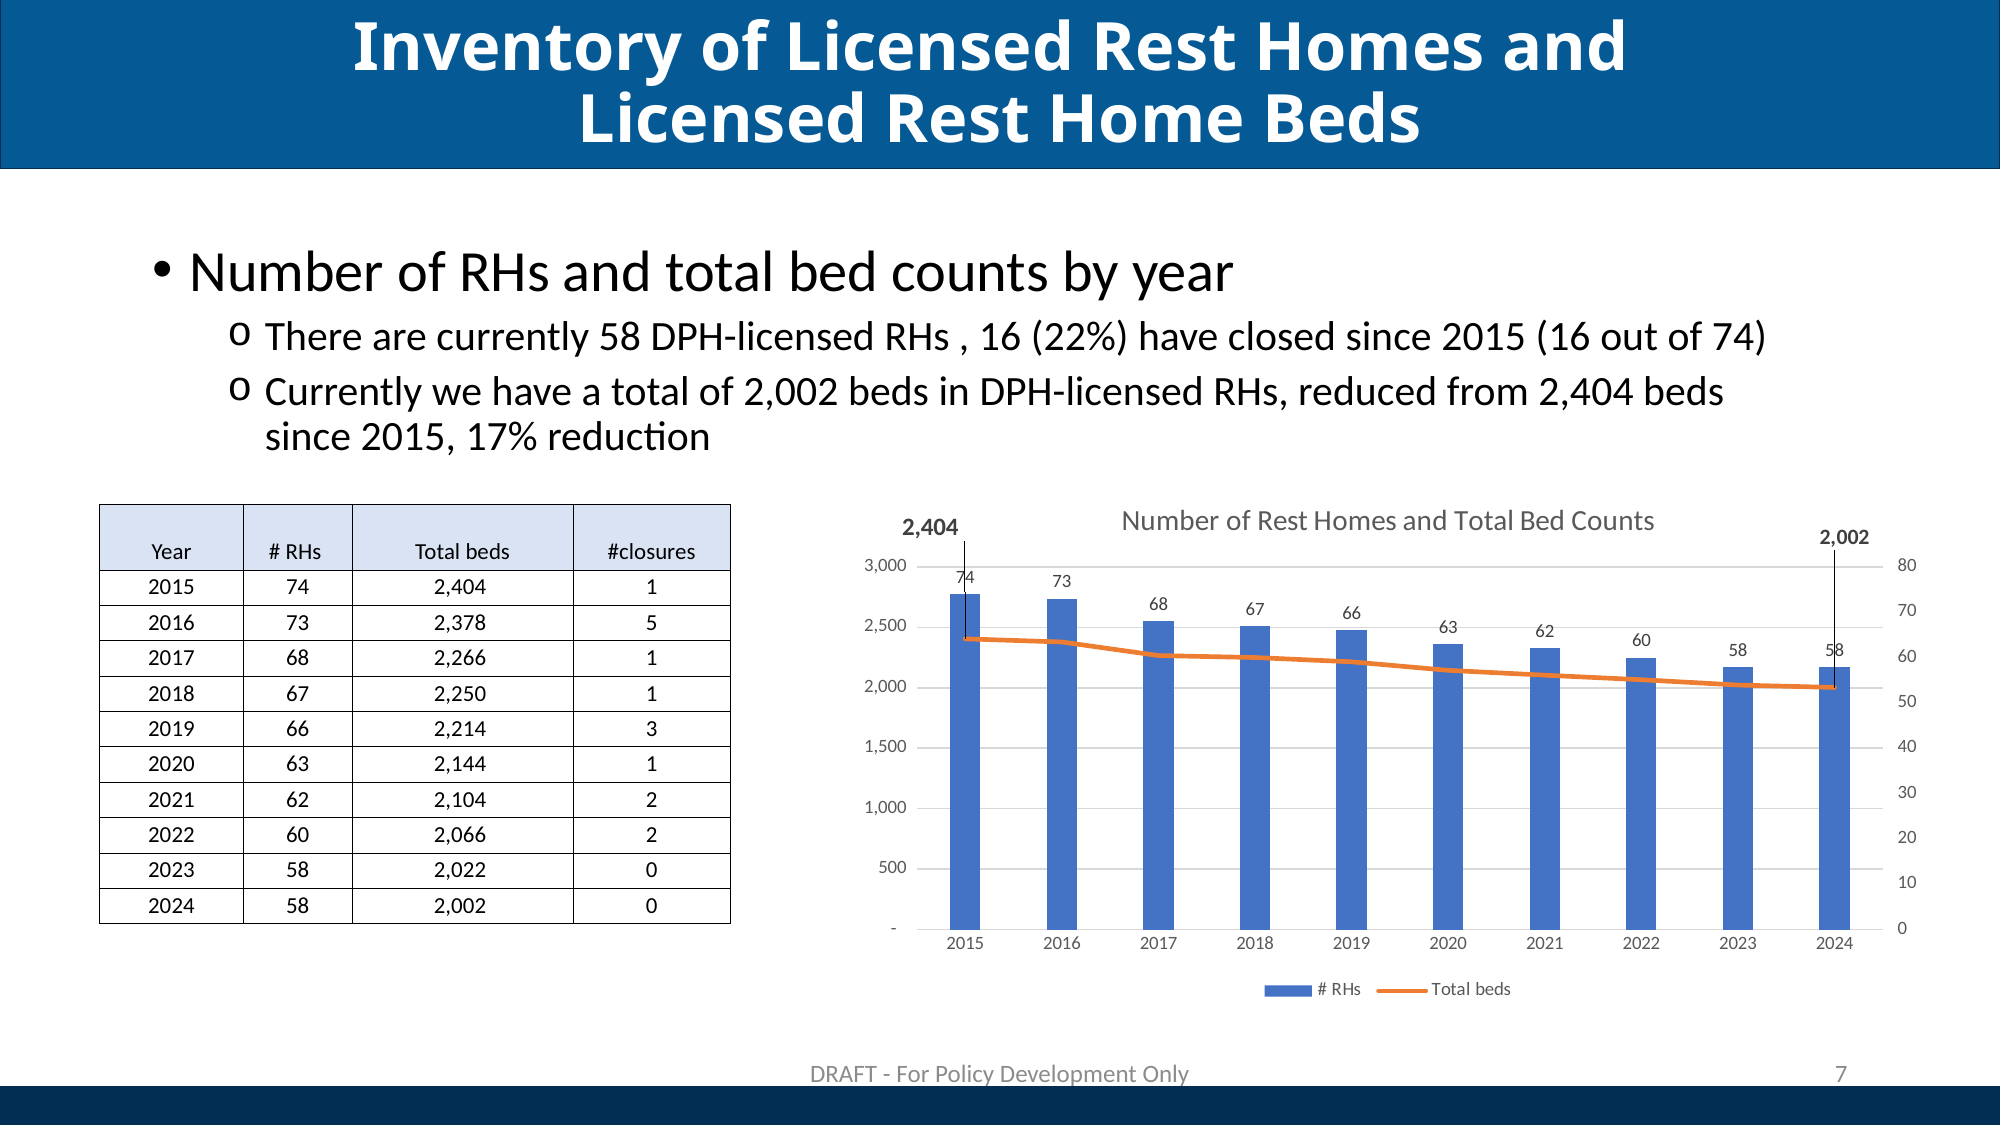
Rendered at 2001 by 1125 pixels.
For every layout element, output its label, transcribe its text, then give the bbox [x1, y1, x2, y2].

table_cell 2016​ [100, 606, 243, 640]
table_cell 2018​ [100, 677, 243, 711]
table_cell 66​ [244, 712, 352, 746]
table_cell 63​ [244, 747, 352, 782]
table_cell 58​ [244, 854, 352, 888]
table_cell 62​ [244, 783, 352, 817]
slide_number 7 [1412, 1042, 1863, 1103]
table_header #closures​ [574, 505, 730, 570]
table_cell 2,144 ​ [353, 747, 573, 782]
table_cell 2019​ [100, 712, 243, 746]
title Inventory of Licensed Rest Homes and Licensed Rest Home Beds [137, 10, 1863, 159]
table_cell 2​ [574, 783, 730, 817]
table_cell 2,002 ​ [353, 889, 573, 923]
table_cell 1​ [574, 641, 730, 676]
table_cell 2017​ [100, 641, 243, 676]
table_cell 0​ [574, 889, 730, 923]
table_cell 60​ [244, 818, 352, 853]
table_cell 2021​ [100, 783, 243, 817]
table_cell 2,404 ​ [353, 571, 573, 605]
table_cell 3​ [574, 712, 730, 746]
table_cell 74​ [244, 571, 352, 605]
table_cell 2,378 ​ [353, 606, 573, 640]
text_box [0, 0, 2000, 169]
list Number of RHs and total bed counts by year​ There are currently 58 DPH-licensed RHs , 16 (22%) have closed since 2015 (16 out of 74) ​ Currently we have a total of 2,002 beds in DPH-licensed RHs, reduced from 2,404 beds since 2015, 17% reduction​ [137, 233, 1861, 1007]
table_cell 2020​ [100, 747, 243, 782]
table_cell 2015​ [100, 571, 243, 605]
table_cell 2022​ [100, 818, 243, 853]
table_cell 67​ [244, 677, 352, 711]
table_cell 68​ [244, 641, 352, 676]
table_cell 1​ [574, 677, 730, 711]
table_cell 2,104 ​ [353, 783, 573, 817]
table_cell 2,066 ​ [353, 818, 573, 853]
table_cell 2,250 ​ [353, 677, 573, 711]
table_cell 5​ [574, 606, 730, 640]
table_cell 2,266 ​ [353, 641, 573, 676]
table_cell 2​ [574, 818, 730, 853]
table_cell 73​ [244, 606, 352, 640]
table_cell 2,214 ​ [353, 712, 573, 746]
table_cell 2,022 ​ [353, 854, 573, 888]
table_cell 0​ [574, 854, 730, 888]
table_header Year​ [100, 505, 243, 570]
chart [837, 481, 1939, 1007]
table_cell 1​ [574, 571, 730, 605]
table_cell 2023​ [100, 854, 243, 888]
table_cell 1​ [574, 747, 730, 782]
table_cell 2024​ [100, 889, 243, 923]
table_header # RHs ​ [244, 505, 352, 570]
footer DRAFT - For Policy Development Only [662, 1042, 1338, 1103]
table_header Total beds​ [353, 505, 573, 570]
table_cell 58​ [244, 889, 352, 923]
